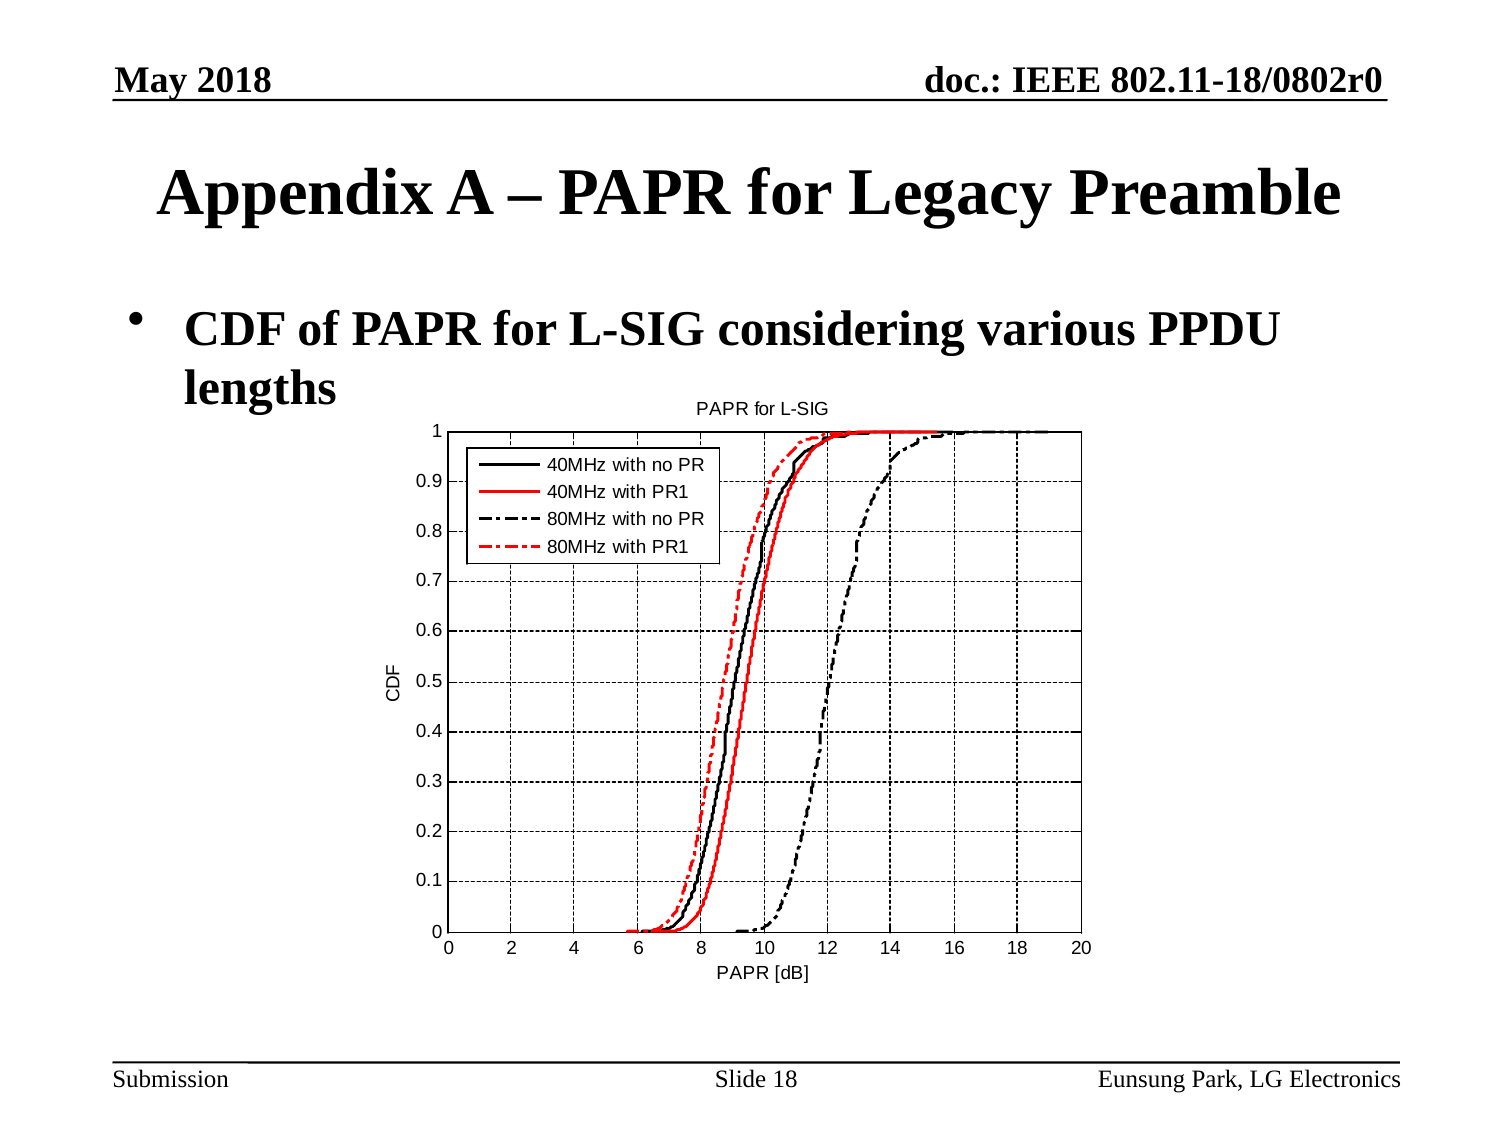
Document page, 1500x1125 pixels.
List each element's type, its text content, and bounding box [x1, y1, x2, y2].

footer Eunsung Park, LG Electronics [1038, 1061, 1402, 1093]
picture [341, 384, 1159, 1001]
title Appendix A – PAPR for Legacy Preamble [112, 112, 1388, 263]
slide_number Slide 18 [712, 1061, 800, 1093]
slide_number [114, 54, 274, 101]
list CDF of PAPR for L-SIG considering various PPDU lengths [112, 287, 1388, 1000]
